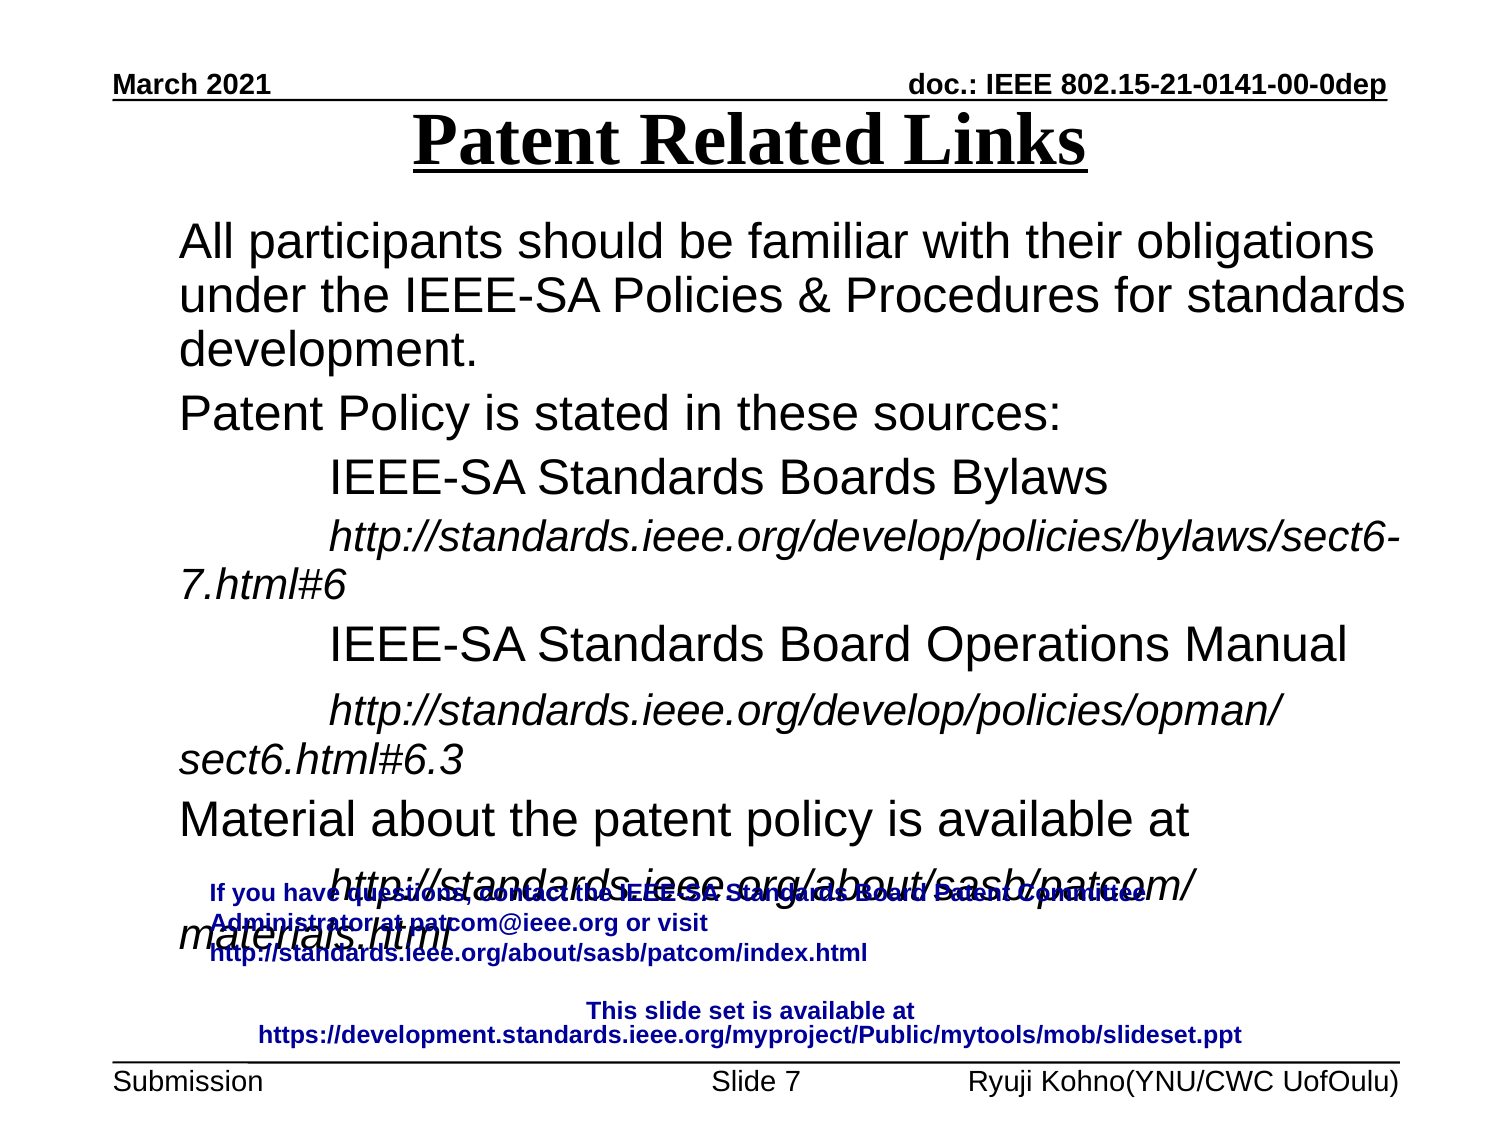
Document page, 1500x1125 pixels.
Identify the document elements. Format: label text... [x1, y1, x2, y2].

text_box All participants should be familiar with their obligations under the IEEE-SA Policies & Procedures for standards development. Patent Policy is stated in these sources: IEEE-SA Standards Boards Bylaws http://standards.ieee.org/develop/policies/bylaws/sect6-7.html#6 IEEE-SA Standards Board Operations Manual http://standards.ieee.org/develop/policies/opman/sect6.html#6.3 Material about the patent policy is available at http://standards.ieee.org/about/sasb/patcom/materials.html [42, 208, 1460, 846]
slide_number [112, 0, 375, 100]
text_box Patent Related Links [41, 82, 1459, 220]
slide_number Slide 7 [701, 1062, 811, 1098]
text_box If you have questions, contact the IEEE-SA Standards Board Patent Committee Administrator at patcom@ieee.org or visit http://standards.ieee.org/about/sasb/patcom/index.html This slide set is available at https://development.standards.ieee.org/myproject/Public/mytools/mob/slideset.ppt [194, 869, 1308, 1056]
